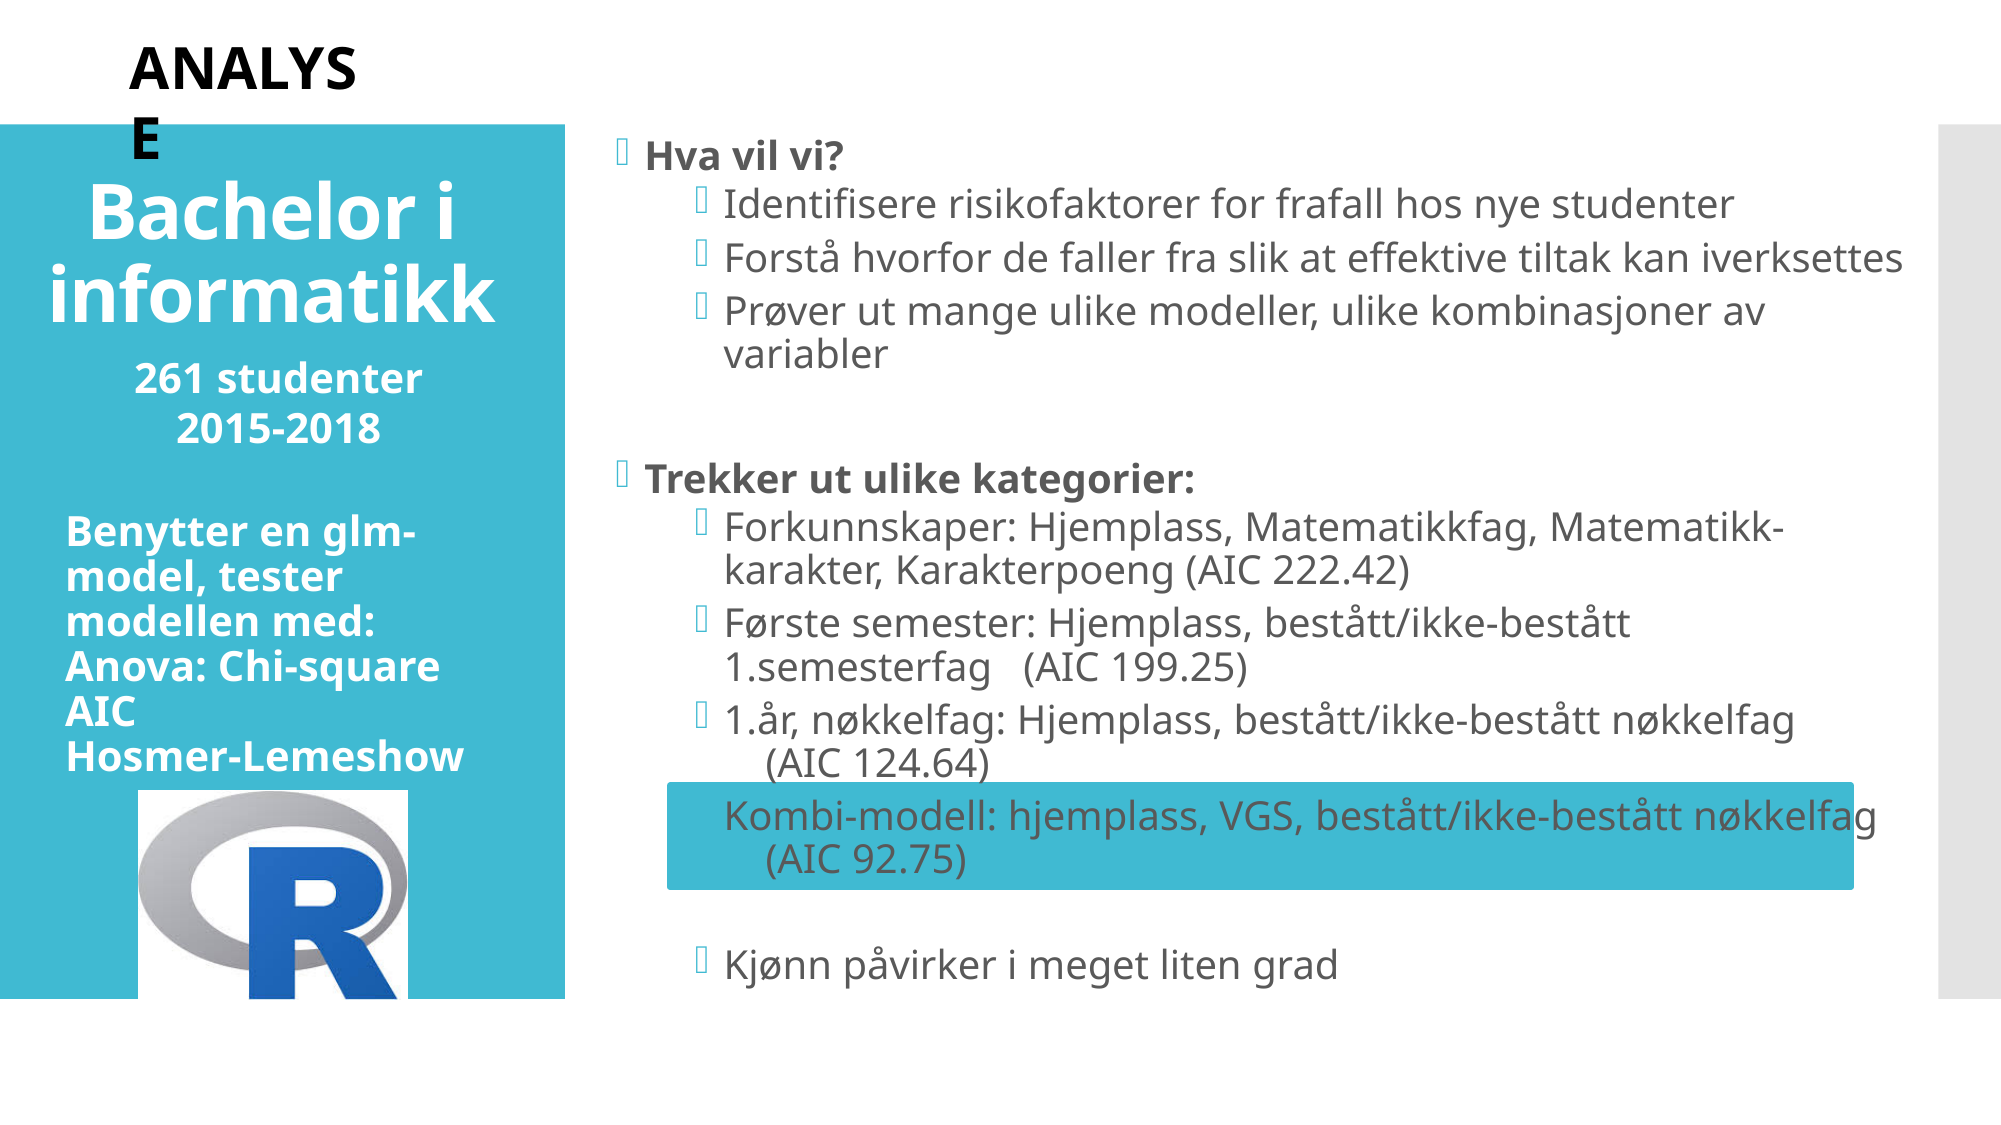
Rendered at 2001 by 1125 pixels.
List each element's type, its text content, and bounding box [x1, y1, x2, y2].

list Hva vil vi? Identifisere risikofaktorer for frafall hos nye studenter Forstå hvorfor de faller fra slik at effektive tiltak kan iverksettes Prøver ut mange ulike modeller, ulike kombinasjoner av variabler Trekker ut ulike kategorier: Forkunnskaper: Hjemplass, Matematikkfag, Matematikk-karakter, Karakterpoeng (AIC 222.42) Første semester: Hjemplass, bestått/ikke-bestått 1.semesterfag (AIC 199.25) 1.år, nøkkelfag: Hjemplass, bestått/ikke-bestått nøkkelfag (AIC 124.64) Kombi-modell: hjemplass, VGS, bestått/ikke-bestått nøkkelfag (AIC 92.75) Kjønn påvirker i meget liten grad [600, 105, 1921, 1020]
title Bachelor i informatikk [29, 125, 514, 387]
text_box Benytter en glm-model, tester modellen med: Anova: Chi-square AIC Hosmer-Lemeshow [50, 504, 531, 786]
picture [138, 790, 408, 1000]
text_box ANALYSE [115, 23, 402, 179]
text_box 261 studenter 2015-2018 [67, 344, 491, 459]
